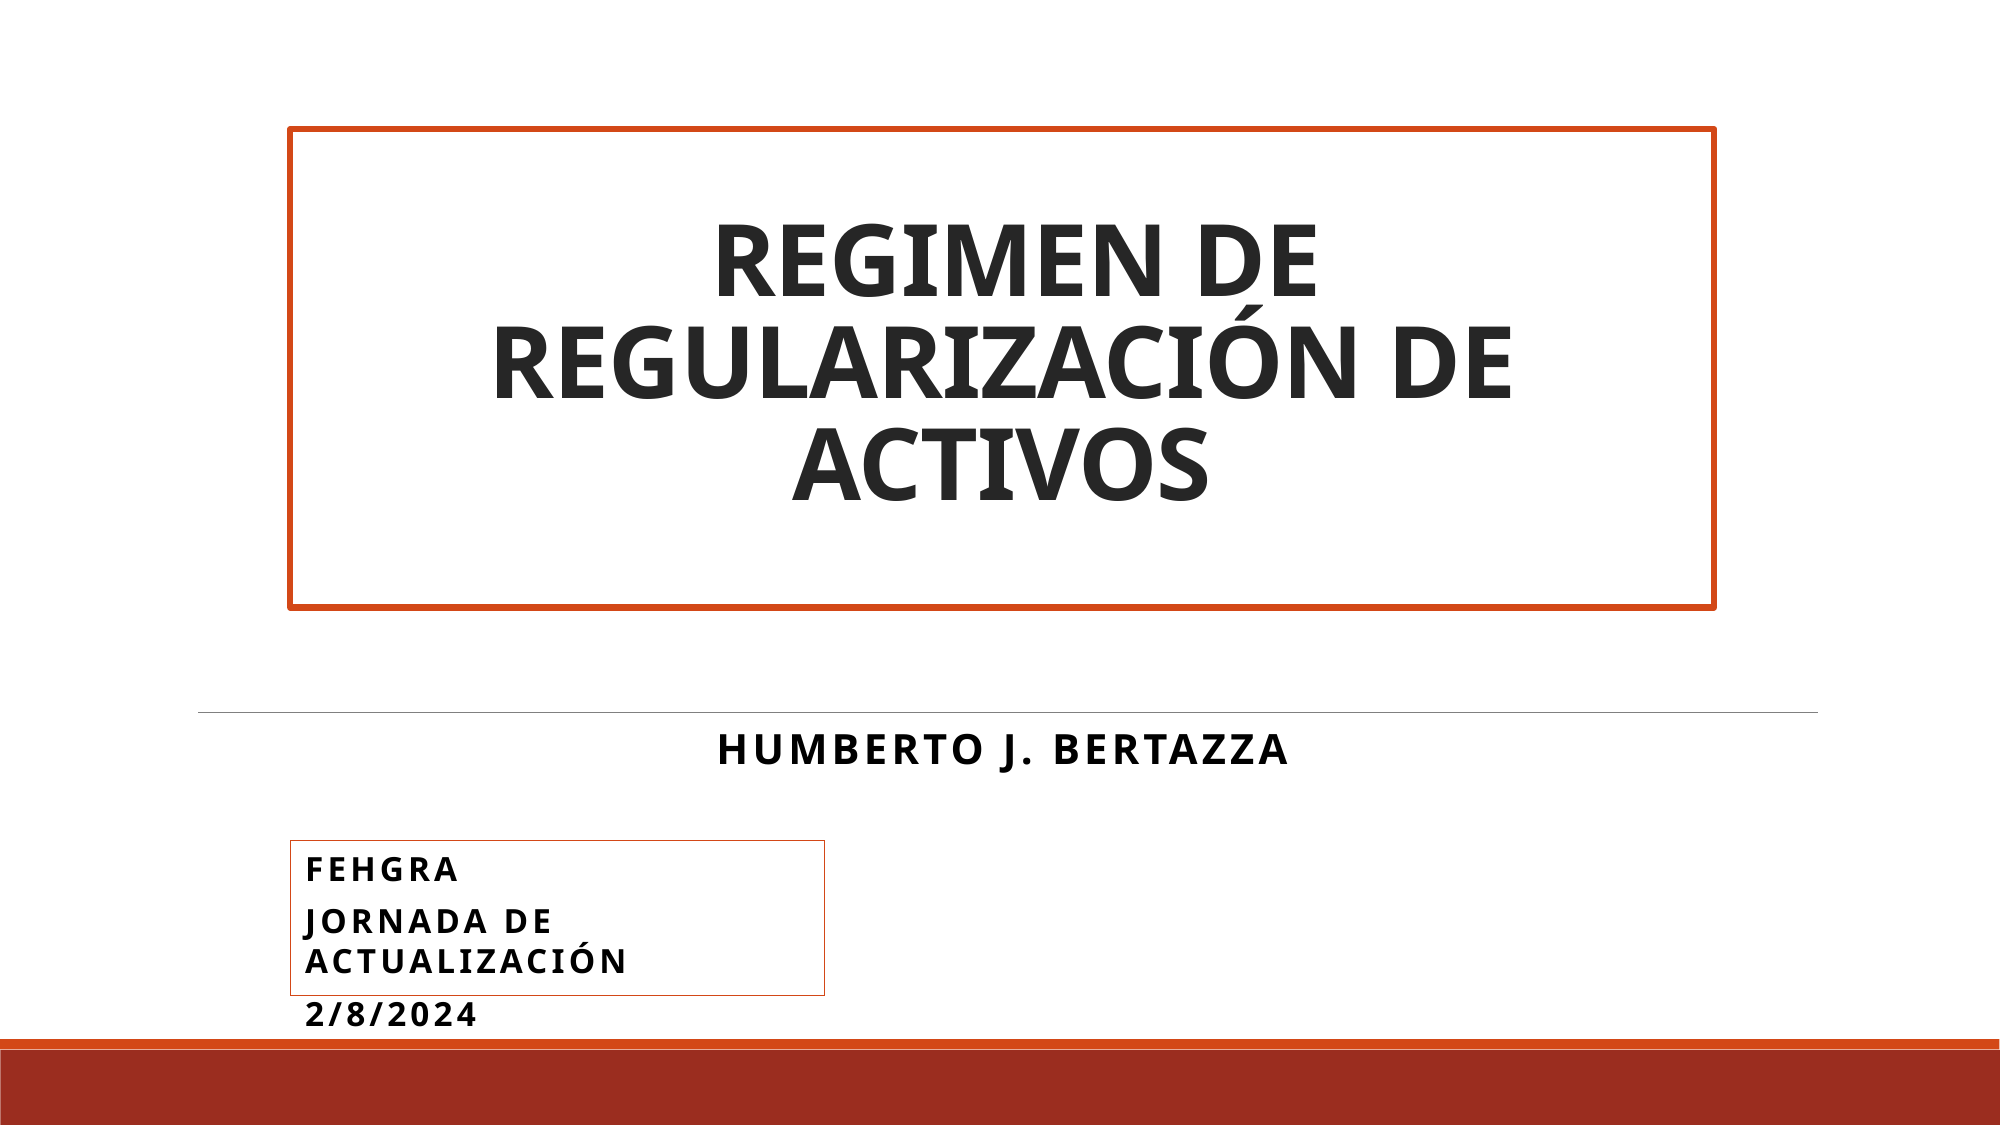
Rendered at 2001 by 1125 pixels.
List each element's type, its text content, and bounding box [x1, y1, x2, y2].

text_box FEHGRA JORNADA DE ACTUALIZACIÓN 2/8/2024 [290, 840, 825, 996]
subtitle Humberto J. Bertazza [177, 721, 1828, 788]
title REGIMEN DE REGULARIZACIÓN DE ACTIVOS [290, 129, 1715, 608]
